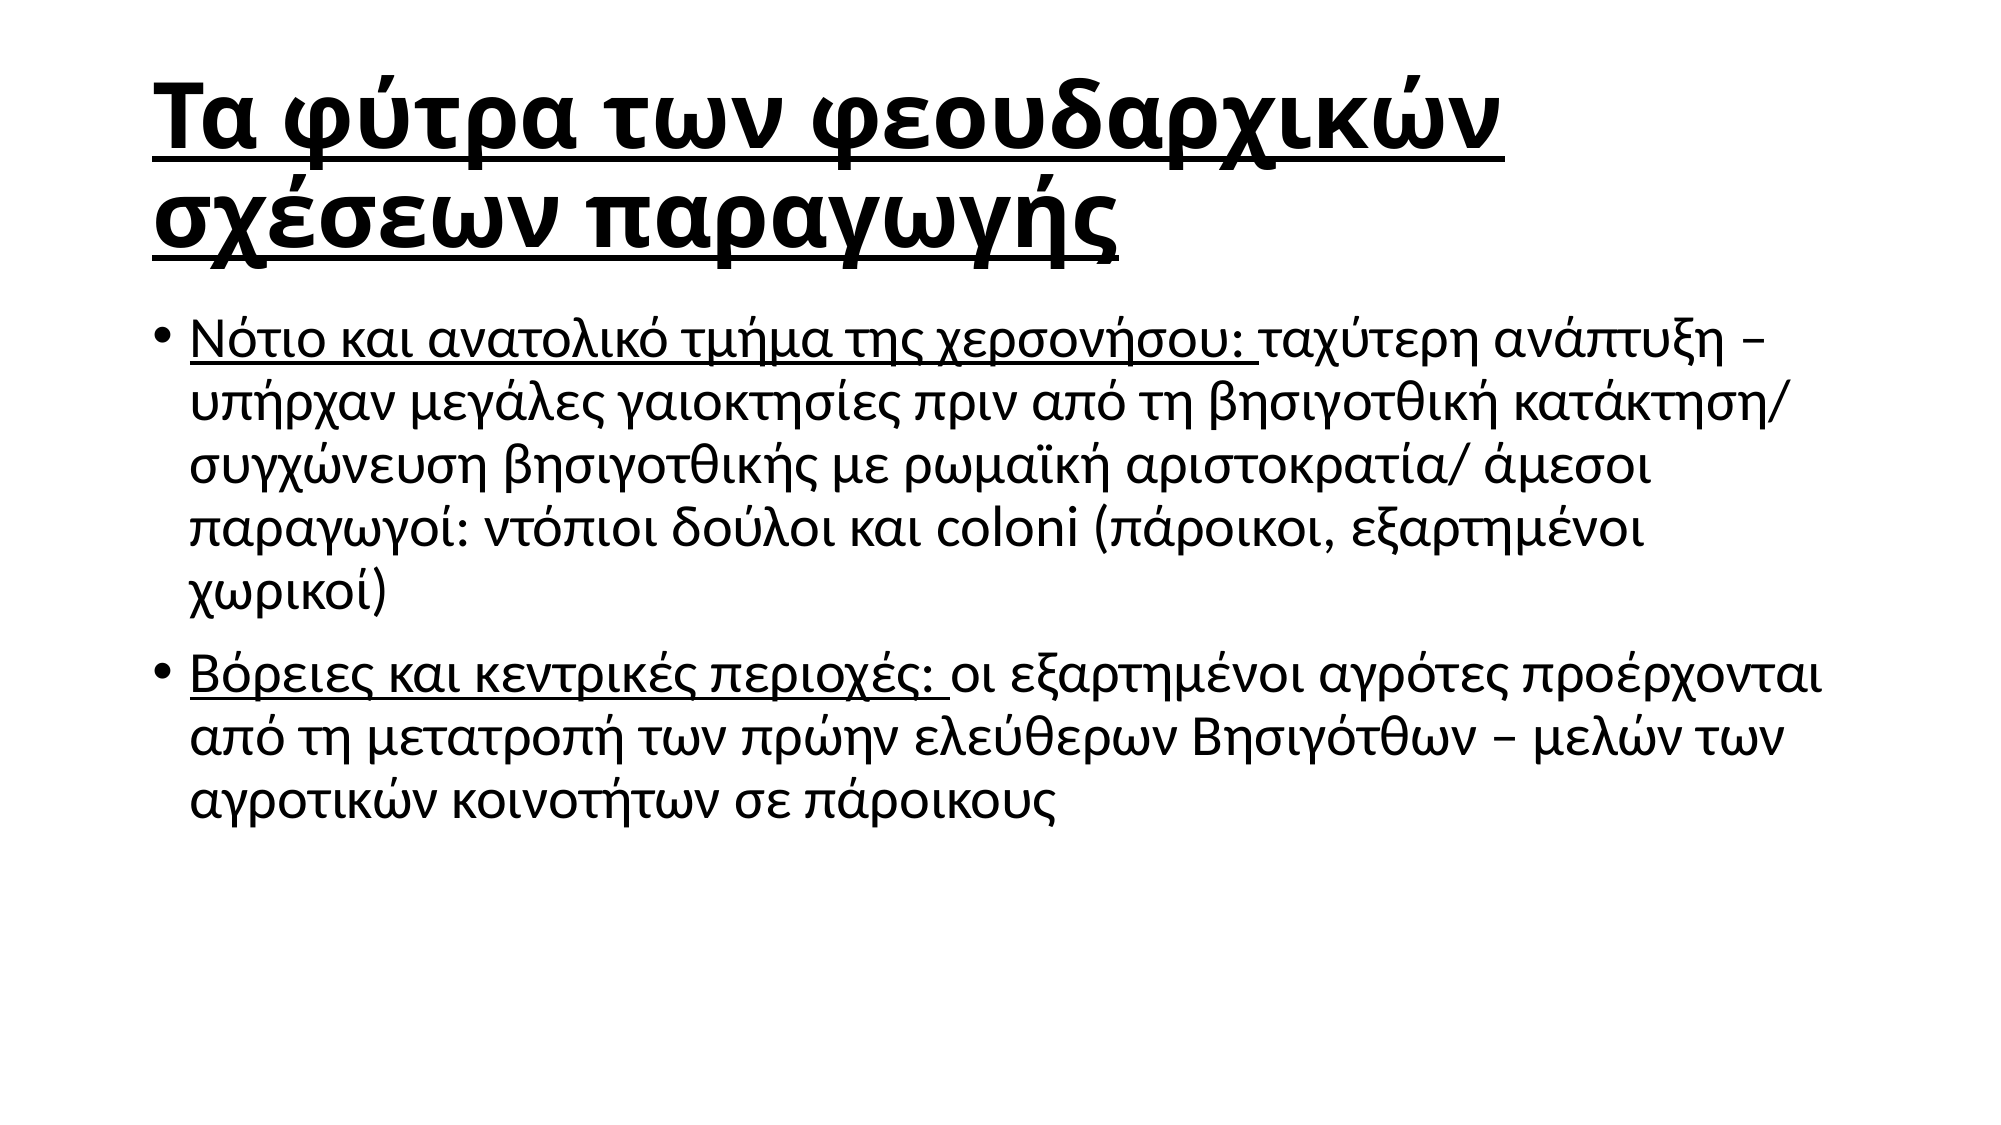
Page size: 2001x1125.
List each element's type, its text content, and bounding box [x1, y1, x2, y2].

list Νότιο και ανατολικό τμήμα της χερσονήσου: ταχύτερη ανάπτυξη – υπήρχαν μεγάλες γαιοκτησίες πριν από τη βησιγοτθική κατάκτηση/ συγχώνευση βησιγοτθικής με ρωμαϊκή αριστοκρατία/ άμεσοι παραγωγοί: ντόπιοι δούλοι και coloni (πάροικοι, εξαρτημένοι χωρικοί) Βόρειες και κεντρικές περιοχές: οι εξαρτημένοι αγρότες προέρχονται από τη μετατροπή των πρώην ελεύθερων Βησιγότθων – μελών των αγροτικών κοινοτήτων σε πάροικους [137, 299, 1863, 1014]
title Τα φύτρα των φεουδαρχικών σχέσεων παραγωγής [137, 59, 1863, 278]
